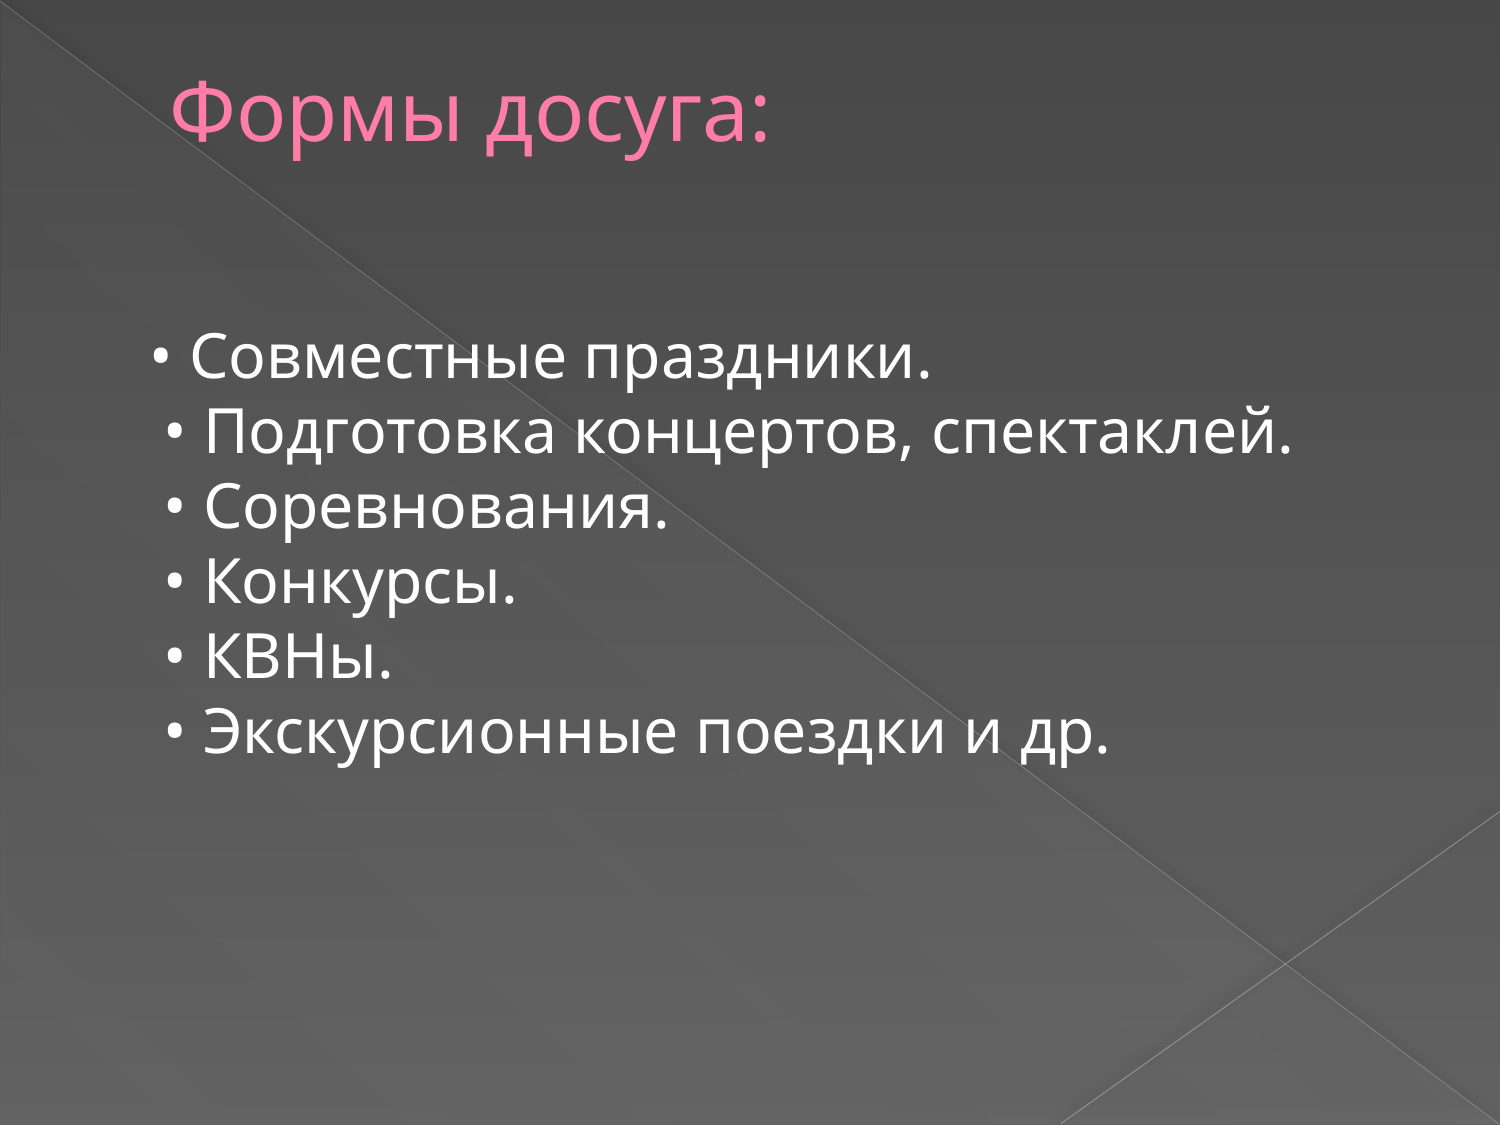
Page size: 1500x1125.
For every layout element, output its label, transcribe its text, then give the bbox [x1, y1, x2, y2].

list • Совместные праздники. • Подготовка концертов, спектаклей. • Соревнования. • Конкурсы. • КВНы. • Экскурсионные поездки и др. [75, 308, 1425, 1059]
title Формы досуга: [75, 43, 1425, 274]
